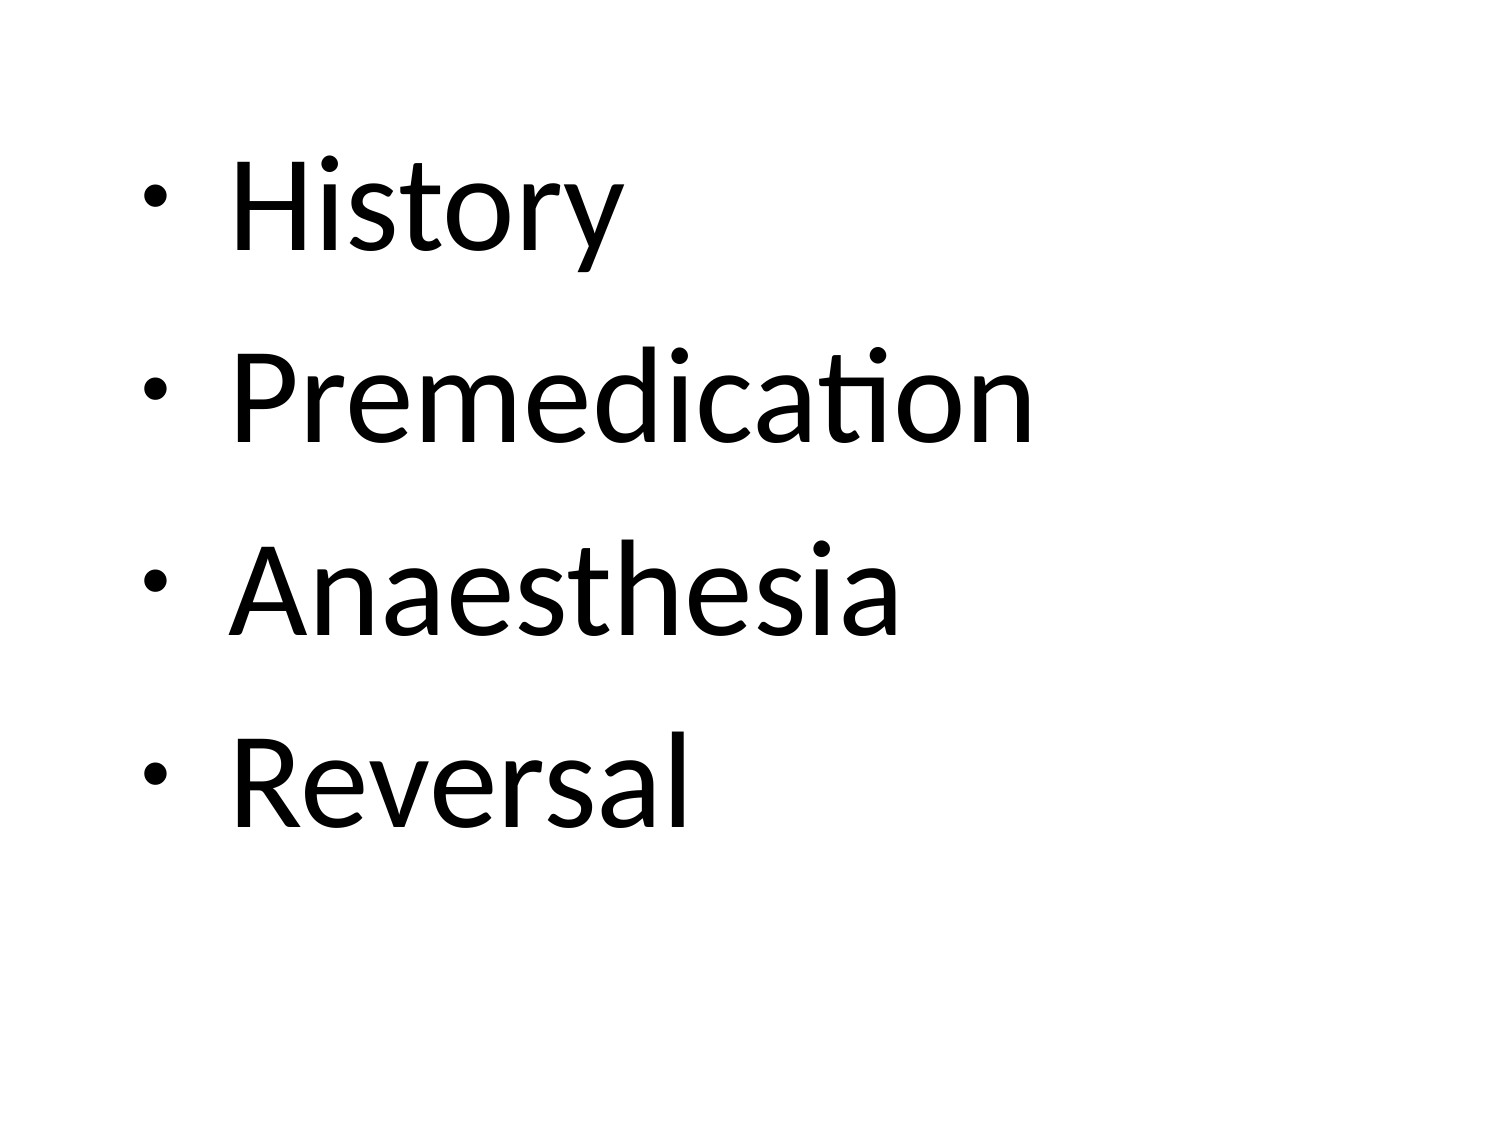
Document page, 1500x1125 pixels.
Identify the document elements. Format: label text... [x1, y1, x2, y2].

list History Premedication Anaesthesia Reversal [126, 105, 1477, 1032]
